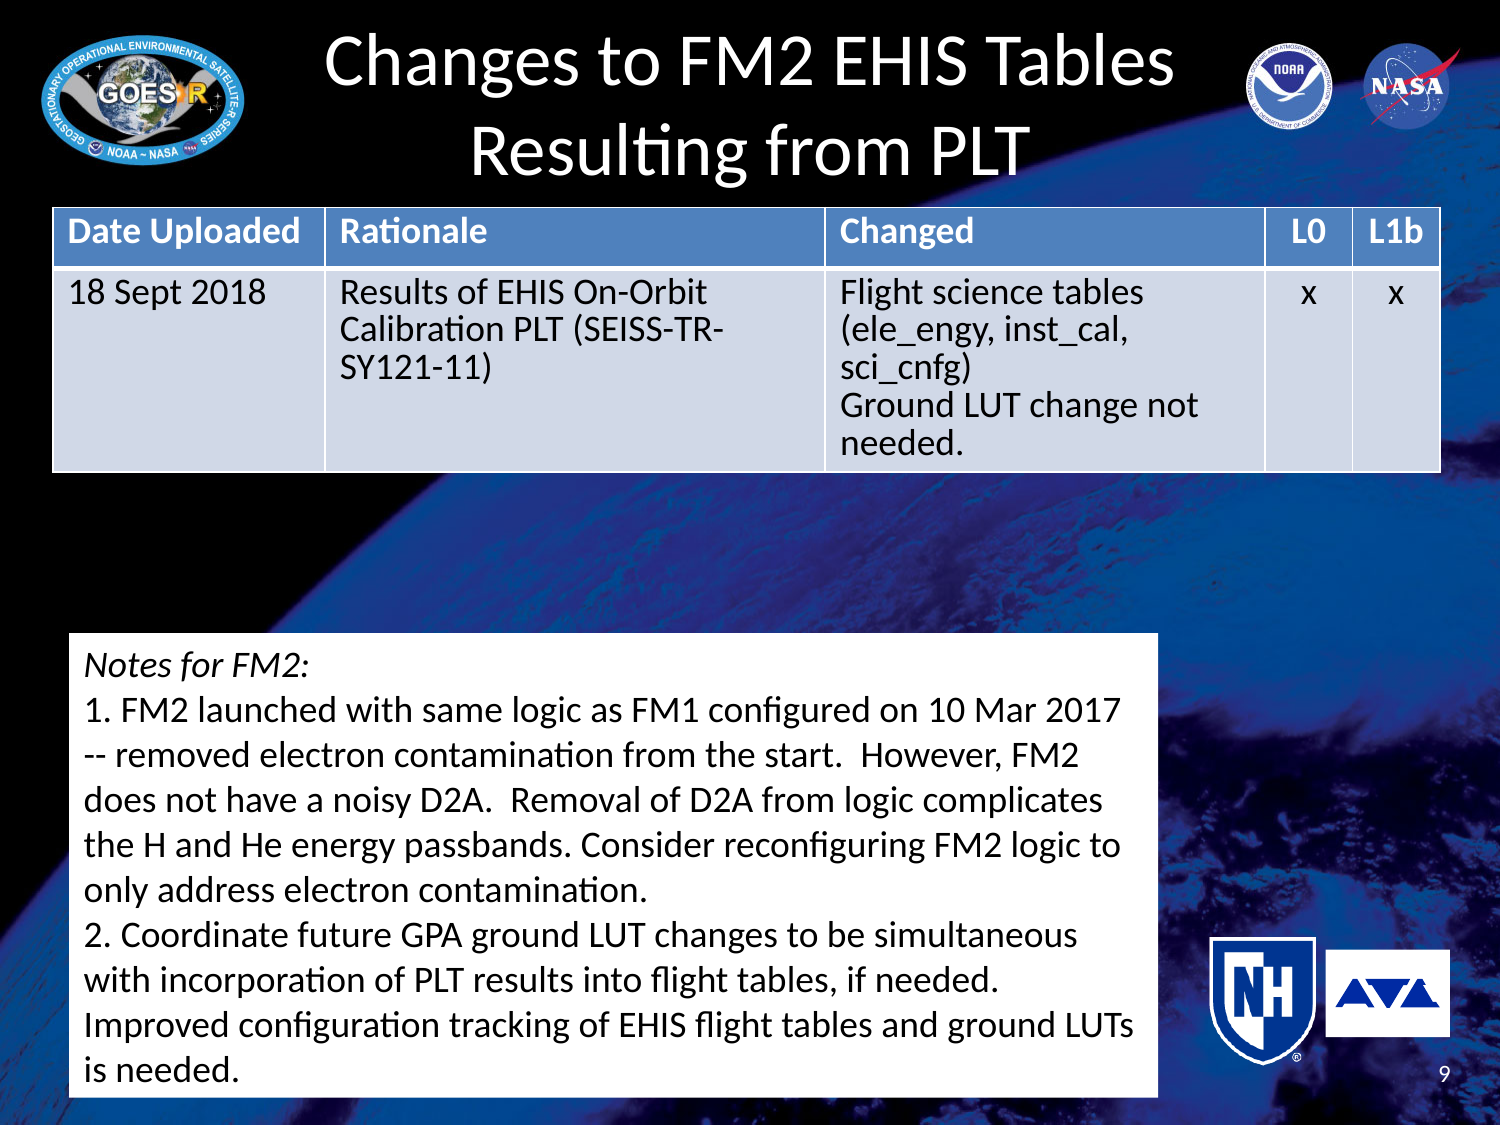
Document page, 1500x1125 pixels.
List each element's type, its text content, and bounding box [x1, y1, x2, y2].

table_header Date Uploaded [54, 208, 324, 266]
table_cell 18 Sept 2018 [54, 271, 324, 471]
table_cell Results of EHIS On-Orbit Calibration PLT (SEISS-TR-SY121-11) [326, 271, 824, 471]
table_header Rationale [326, 208, 824, 266]
text_box Notes for FM2: 1. FM2 launched with same logic as FM1 configured on 10 Mar 2017 -- removed electron contamination from the start. However, FM2 does not have a noisy D2A. Removal of D2A from logic complicates the H and He energy passbands. Consider reconfiguring FM2 logic to only address electron contamination. 2. Coordinate future GPA ground LUT changes to be simultaneous with incorporation of PLT results into flight tables, if needed. Improved configuration tracking of EHIS flight tables and ground LUTs is needed. [69, 633, 1159, 1098]
table_header L1b [1353, 208, 1439, 266]
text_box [1208, 937, 1451, 1079]
title Changes to FM2 EHIS Tables Resulting from PLT [225, 21, 1277, 180]
picture [0, 0, 1500, 1125]
table_header L0 [1266, 208, 1352, 266]
slide_number 9 [1353, 1042, 1466, 1103]
table_header Changed [826, 208, 1264, 266]
table_cell x [1353, 271, 1439, 471]
table_cell x [1266, 271, 1352, 471]
table_cell Flight science tables (ele_engy, inst_cal, sci_cnfg) Ground LUT change not needed. [826, 271, 1264, 471]
